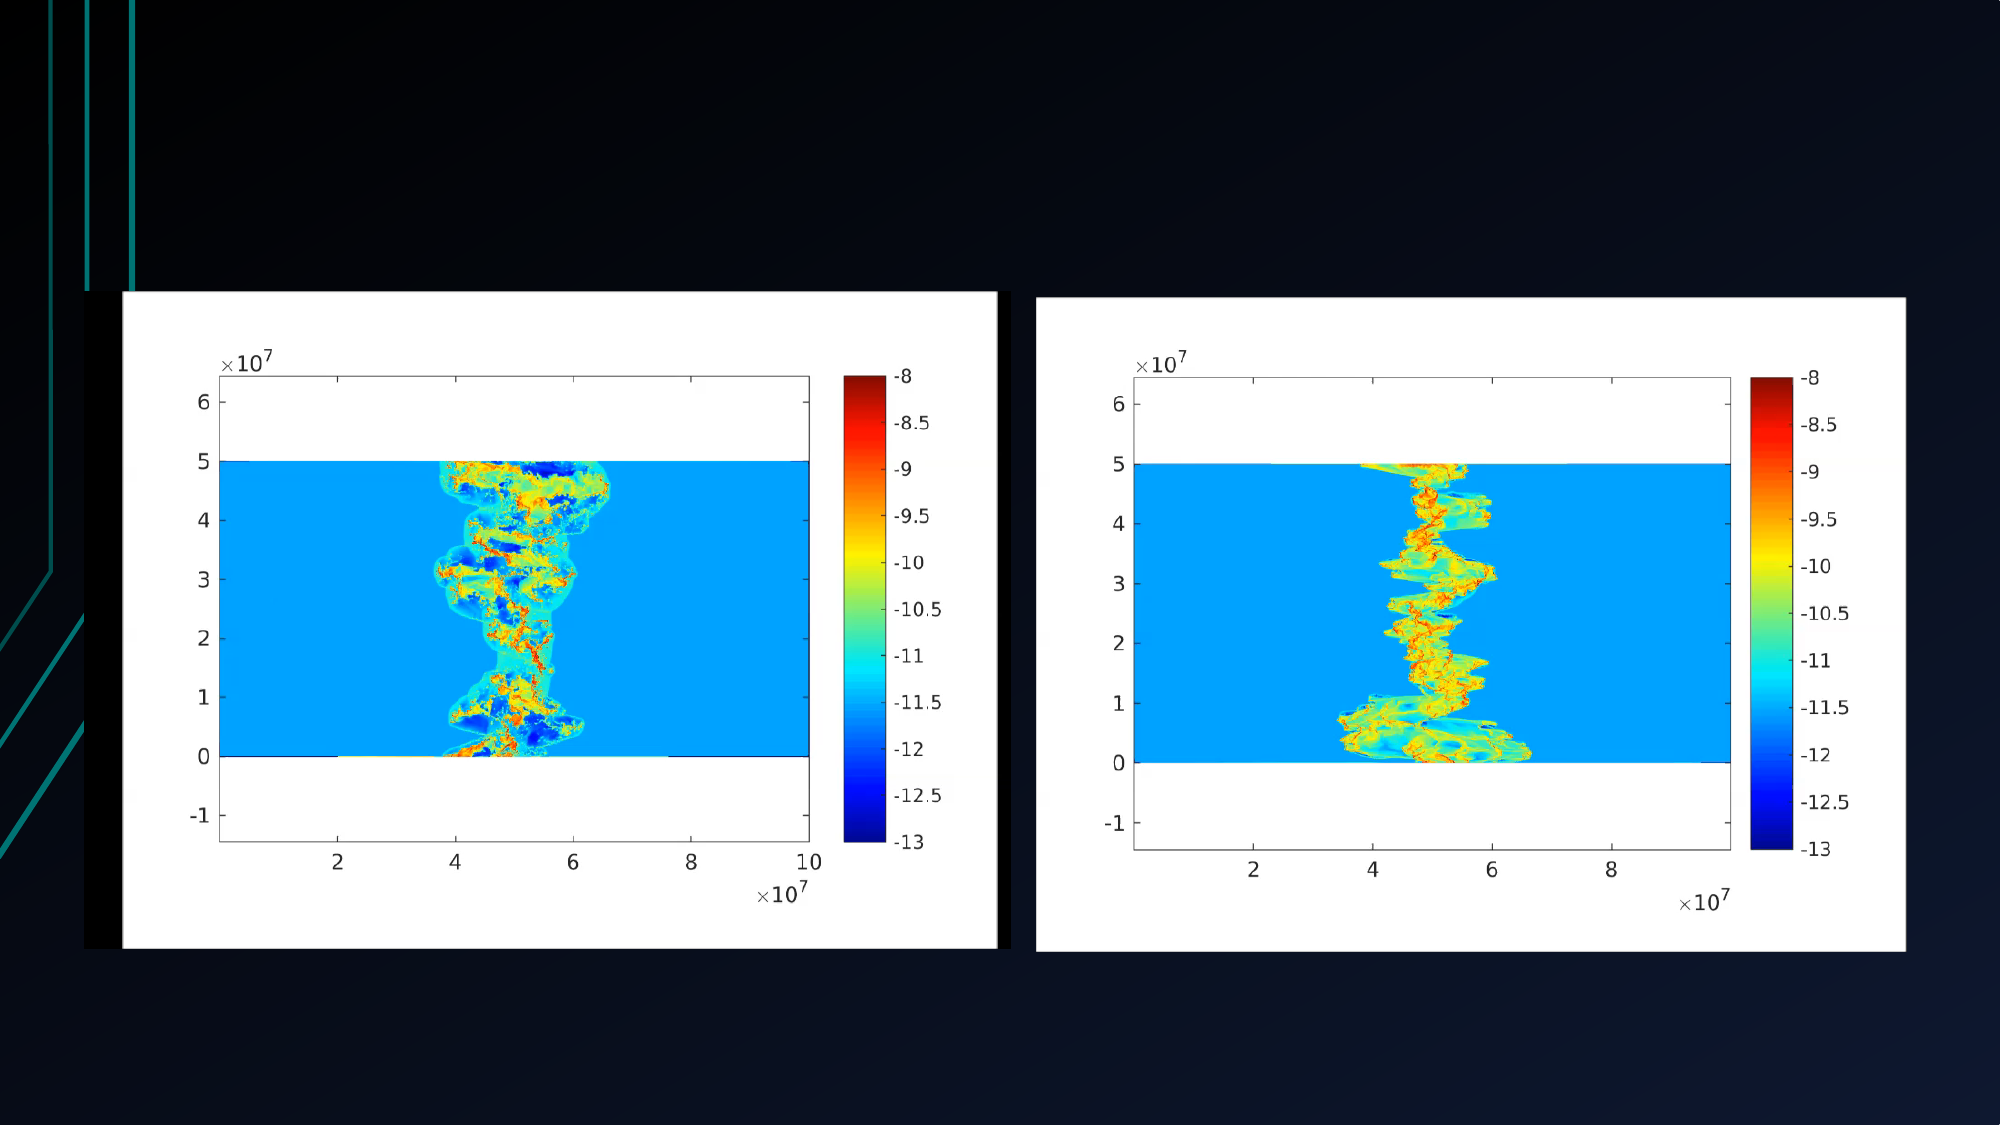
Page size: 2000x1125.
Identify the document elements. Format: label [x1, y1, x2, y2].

text_box [1034, 296, 1908, 953]
text_box [83, 290, 1012, 950]
